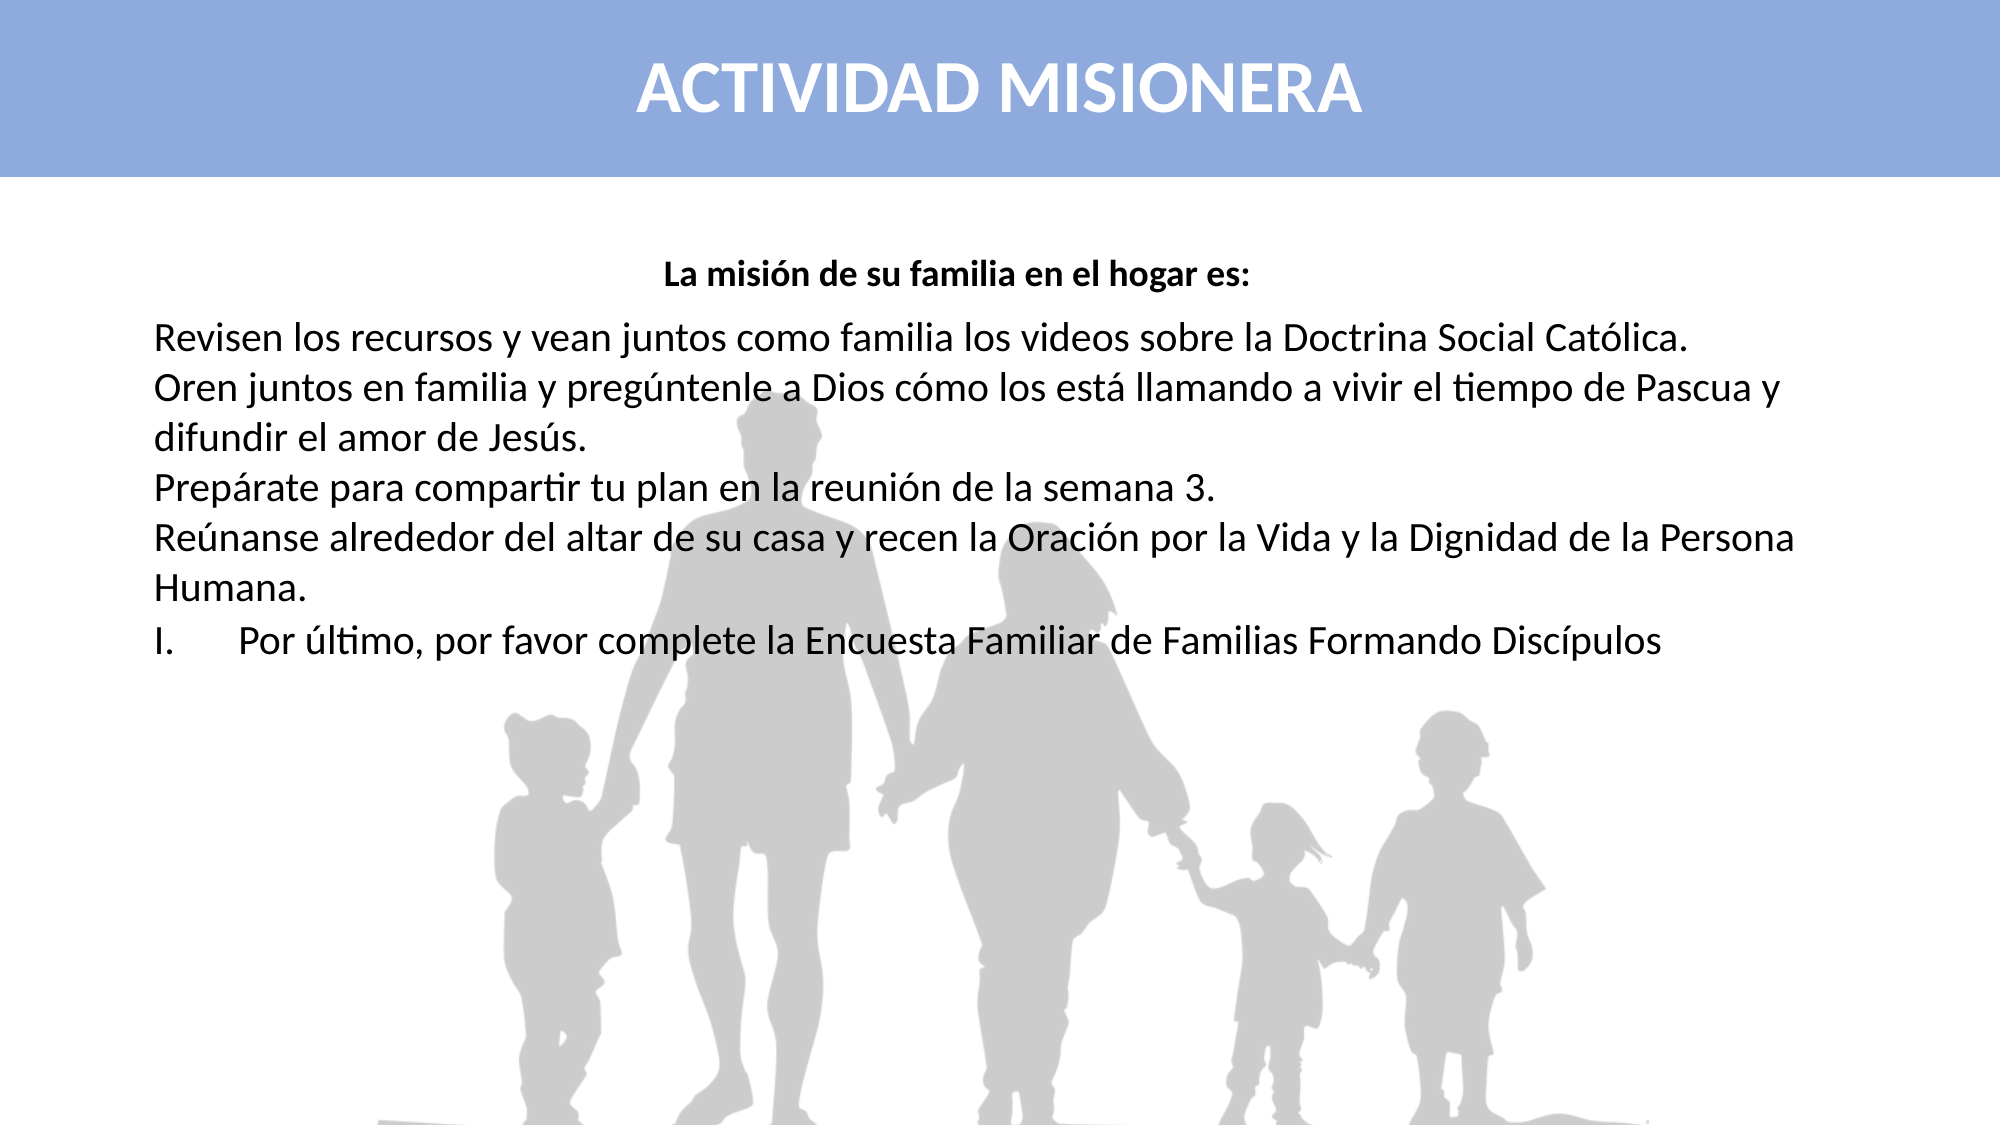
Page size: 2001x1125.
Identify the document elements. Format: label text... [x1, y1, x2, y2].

picture [376, 389, 1649, 1125]
text_box ACTIVIDAD MISIONERA [621, 30, 1379, 136]
text_box [0, 0, 2000, 178]
text_box Revisen los recursos y vean juntos como familia los videos sobre la Doctrina Social Católica. Oren juntos en familia y pregúntenle a Dios cómo los está llamando a vivir el tiempo de Pascua y difundir el amor de Jesús. Prepárate para compartir tu plan en la reunión de la semana 3. Reúnanse alrededor del altar de su casa y recen la Oración por la Vida y la Dignidad de la Persona Humana. Por último, por favor complete la Encuesta Familiar de Familias Formando Discípulos [139, 302, 1887, 671]
text_box La misión de su familia en el hogar es: [649, 241, 1649, 302]
